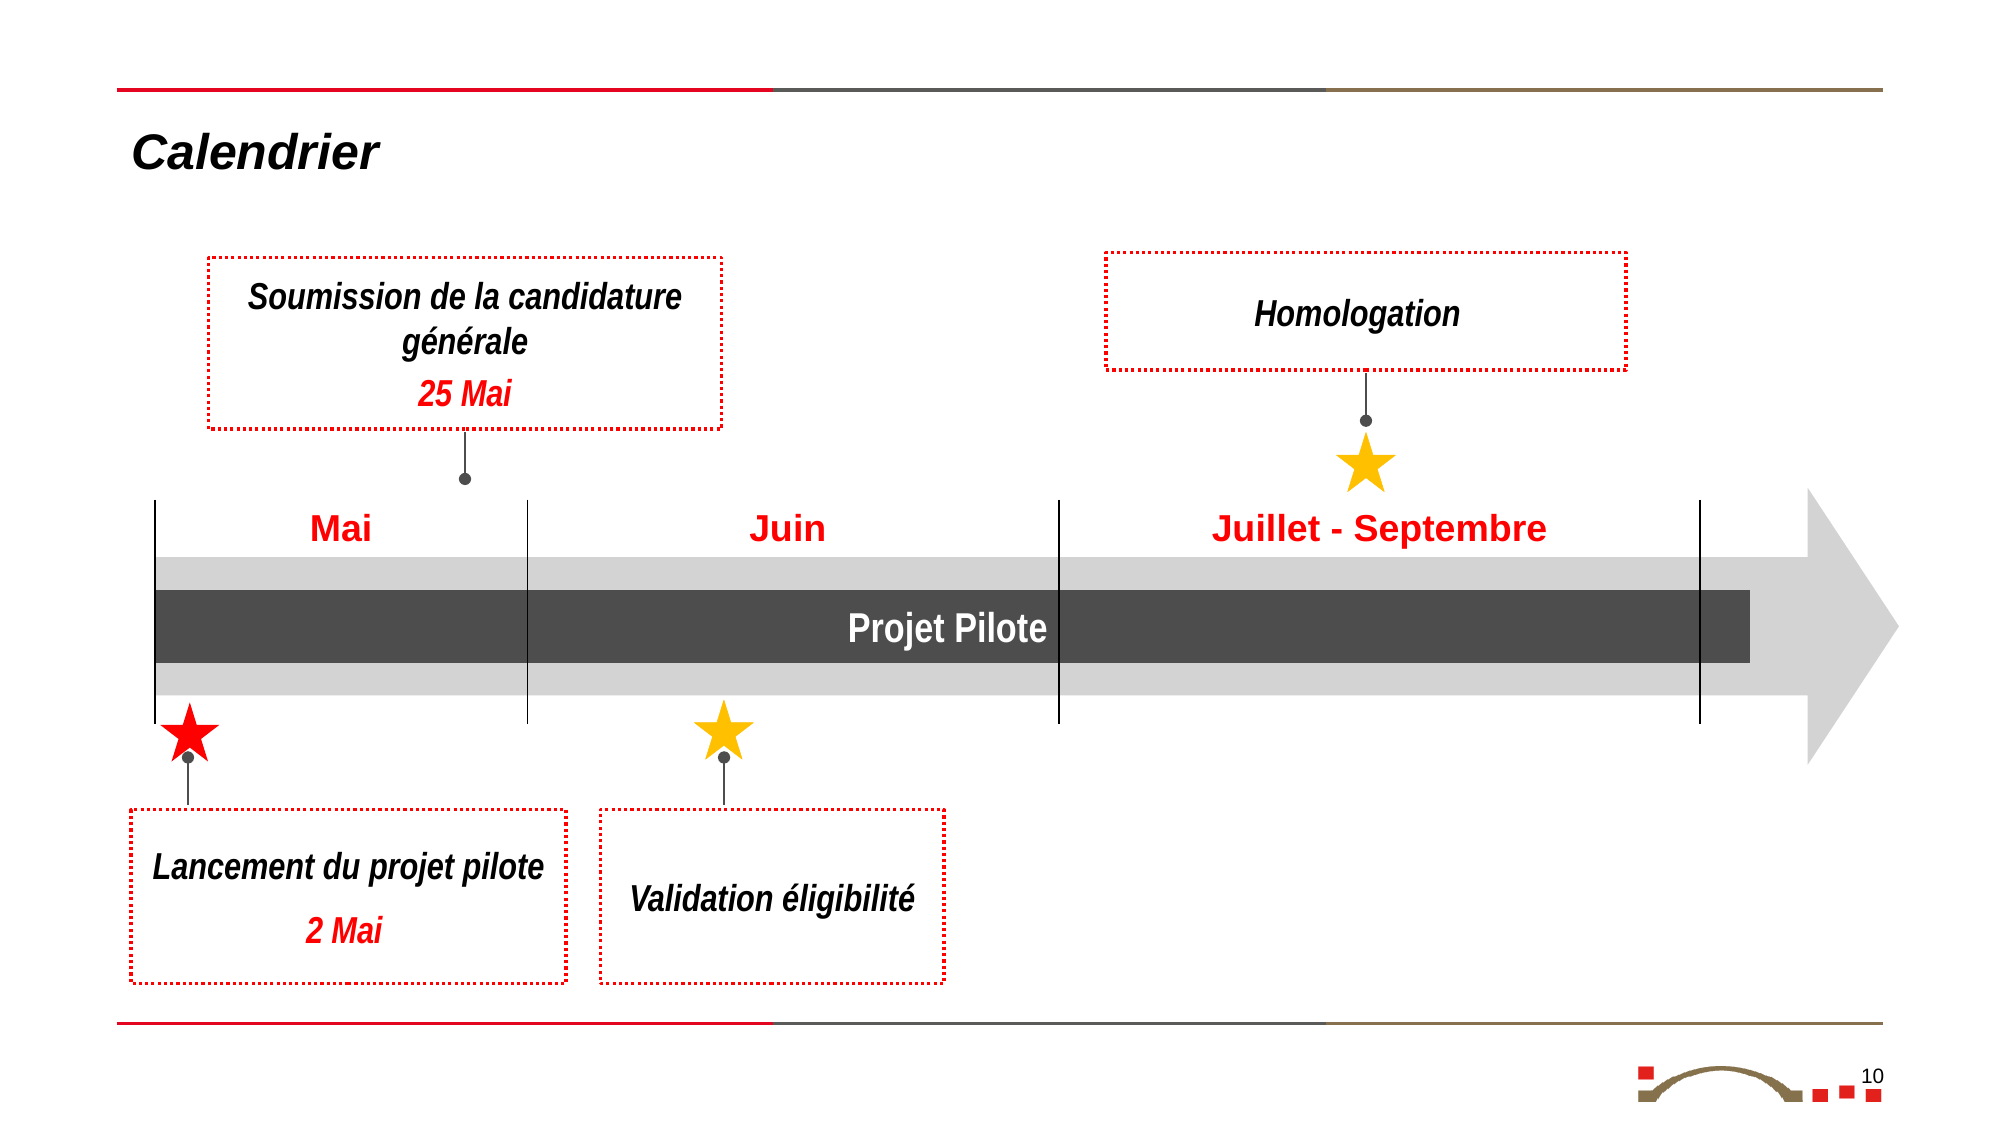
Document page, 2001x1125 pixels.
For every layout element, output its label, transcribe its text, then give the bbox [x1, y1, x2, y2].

table_header Juin [528, 500, 1058, 724]
text_box [693, 724, 755, 761]
text_box [1701, 485, 1901, 767]
text_box [1334, 430, 1398, 494]
text_box Projet Pilote [1701, 588, 1752, 665]
picture [1631, 1062, 1891, 1106]
table_header Juillet - Septembre [1060, 500, 1699, 724]
slide_number 10 [1550, 1062, 1884, 1088]
text_box Homologation [1106, 263, 1626, 370]
text_box Validation éligibilité [600, 809, 945, 984]
text_box Soumission de la candidature générale 25 Mai [208, 263, 722, 429]
text_box [158, 724, 222, 764]
text_box Lancement du projet pilote 2 Mai [130, 809, 567, 984]
table_header Mai [156, 500, 527, 724]
text_box Calendrier [116, 112, 1884, 263]
